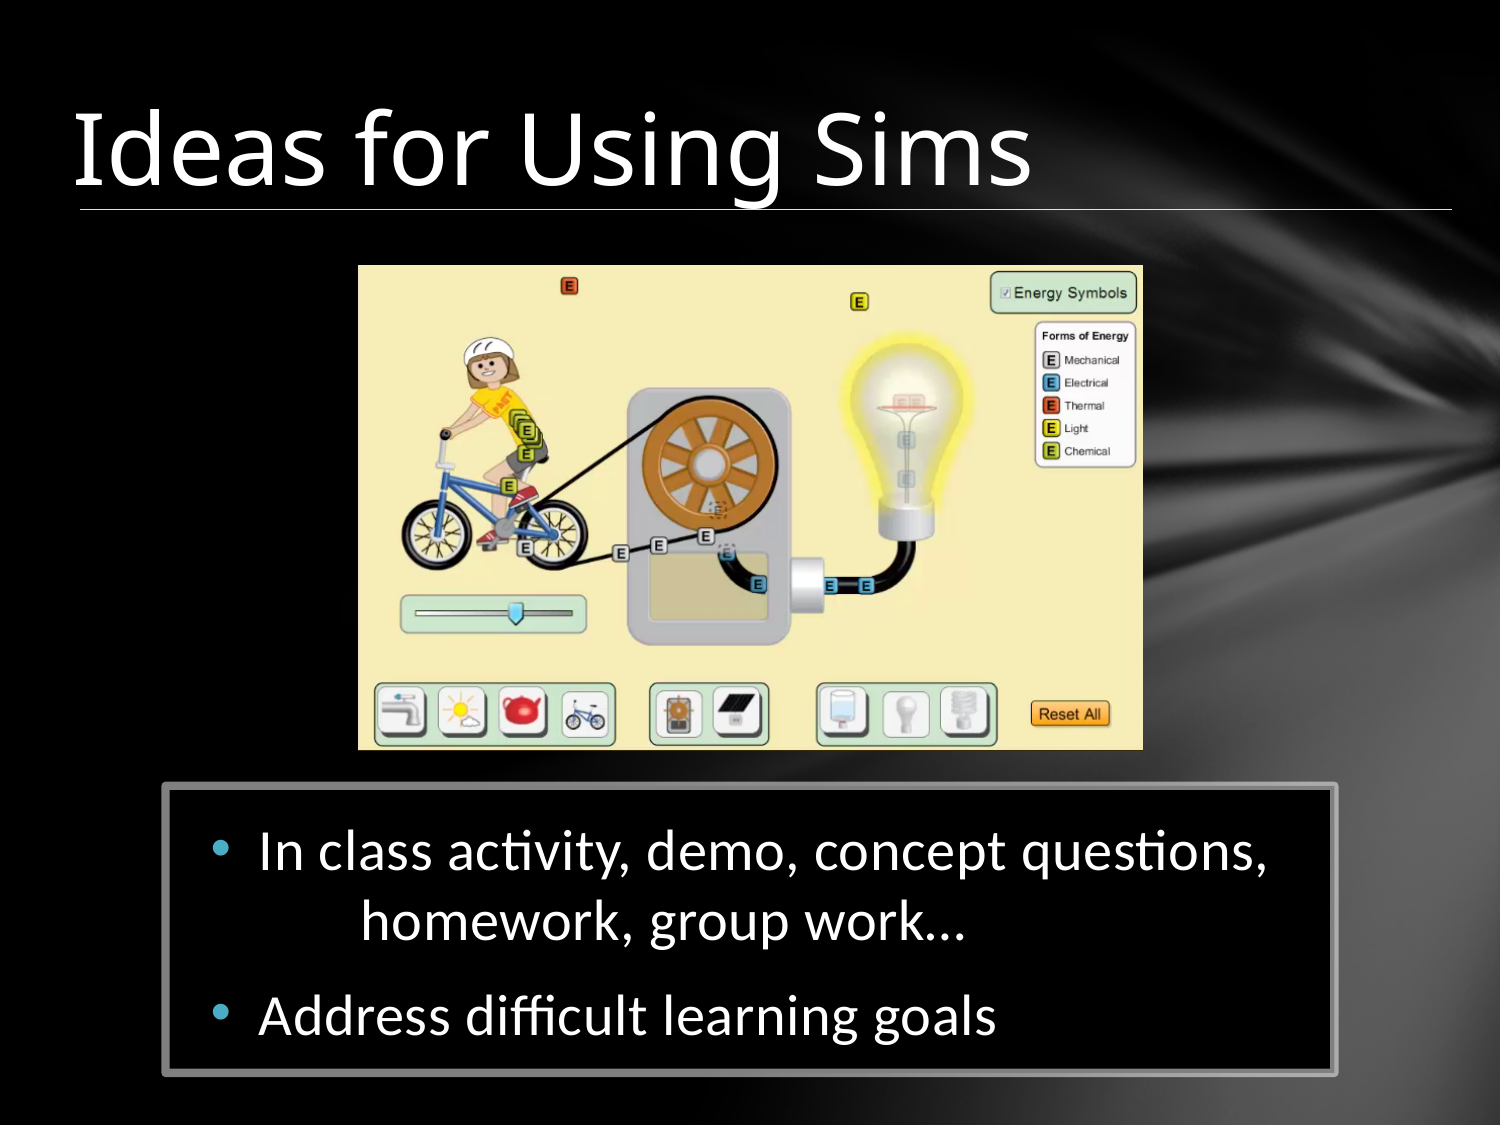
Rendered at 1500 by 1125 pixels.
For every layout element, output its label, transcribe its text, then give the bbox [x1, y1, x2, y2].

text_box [356, 264, 1144, 752]
list In class activity, demo, concept questions, homework, group work… Address difficult learning goals [165, 785, 1335, 1073]
title Ideas for Using Sims [57, 37, 1318, 213]
